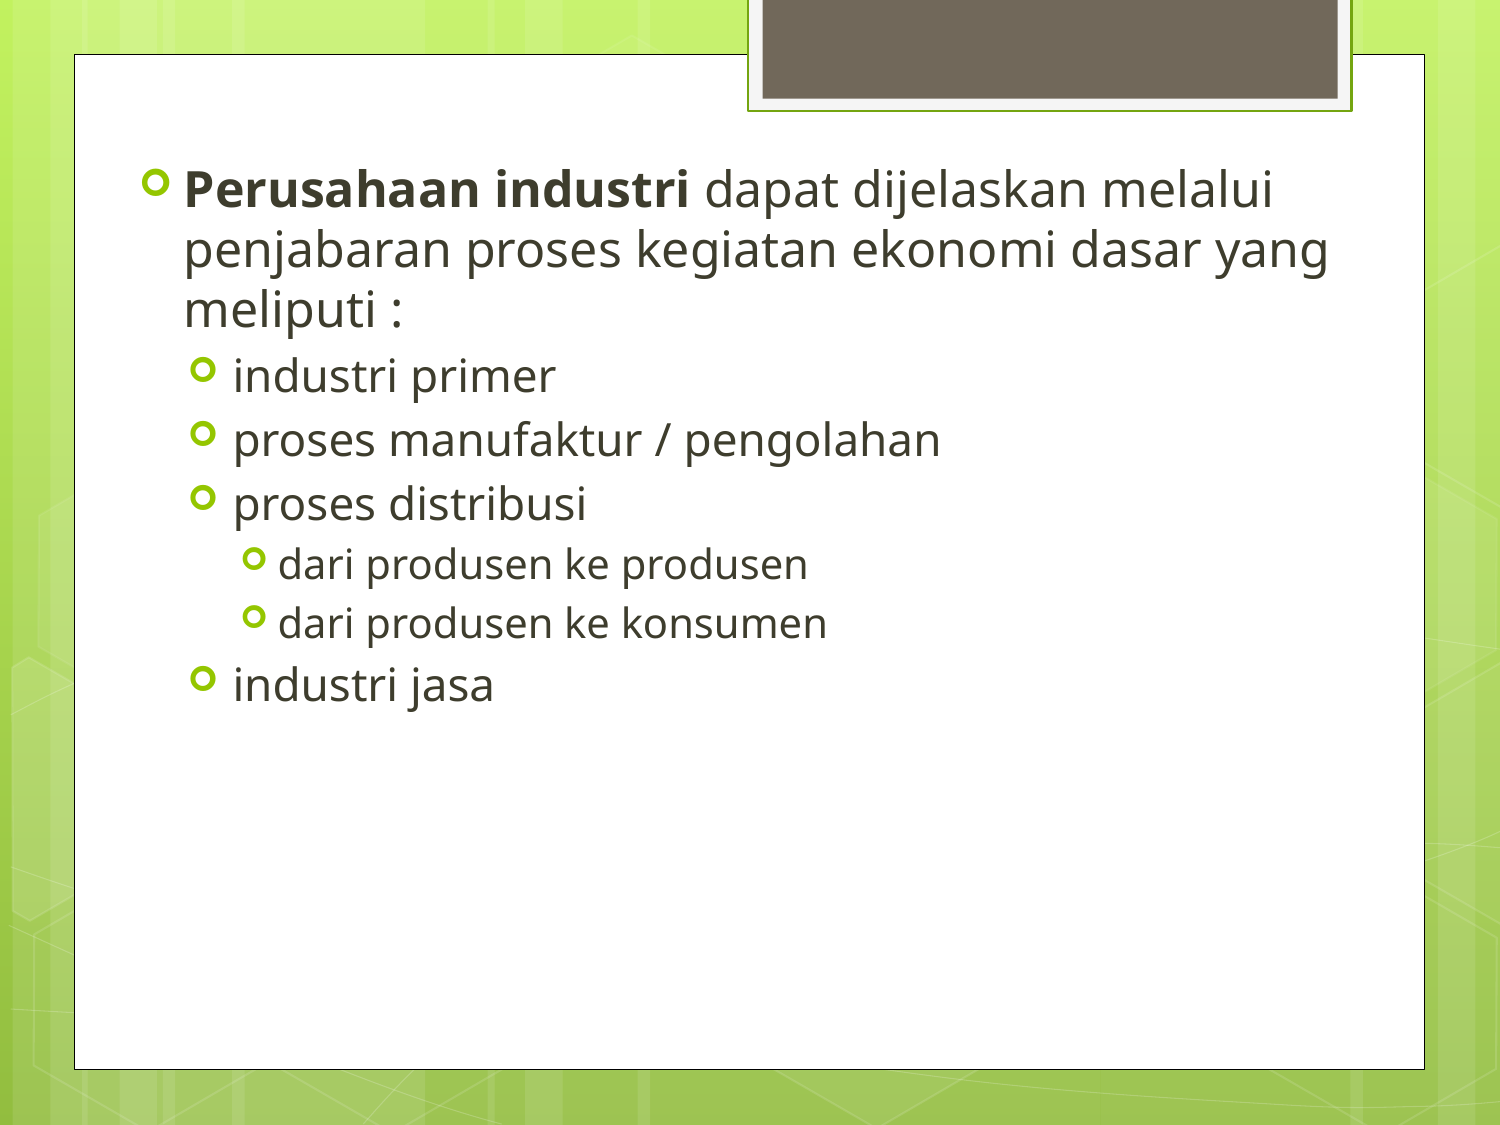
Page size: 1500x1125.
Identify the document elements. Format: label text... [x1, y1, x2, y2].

list Perusahaan industri dapat dijelaskan melalui penjabaran proses kegiatan ekonomi dasar yang meliputi : industri primer proses manufaktur / pengolahan proses distribusi dari produsen ke produsen dari produsen ke konsumen industri jasa [112, 149, 1388, 1000]
